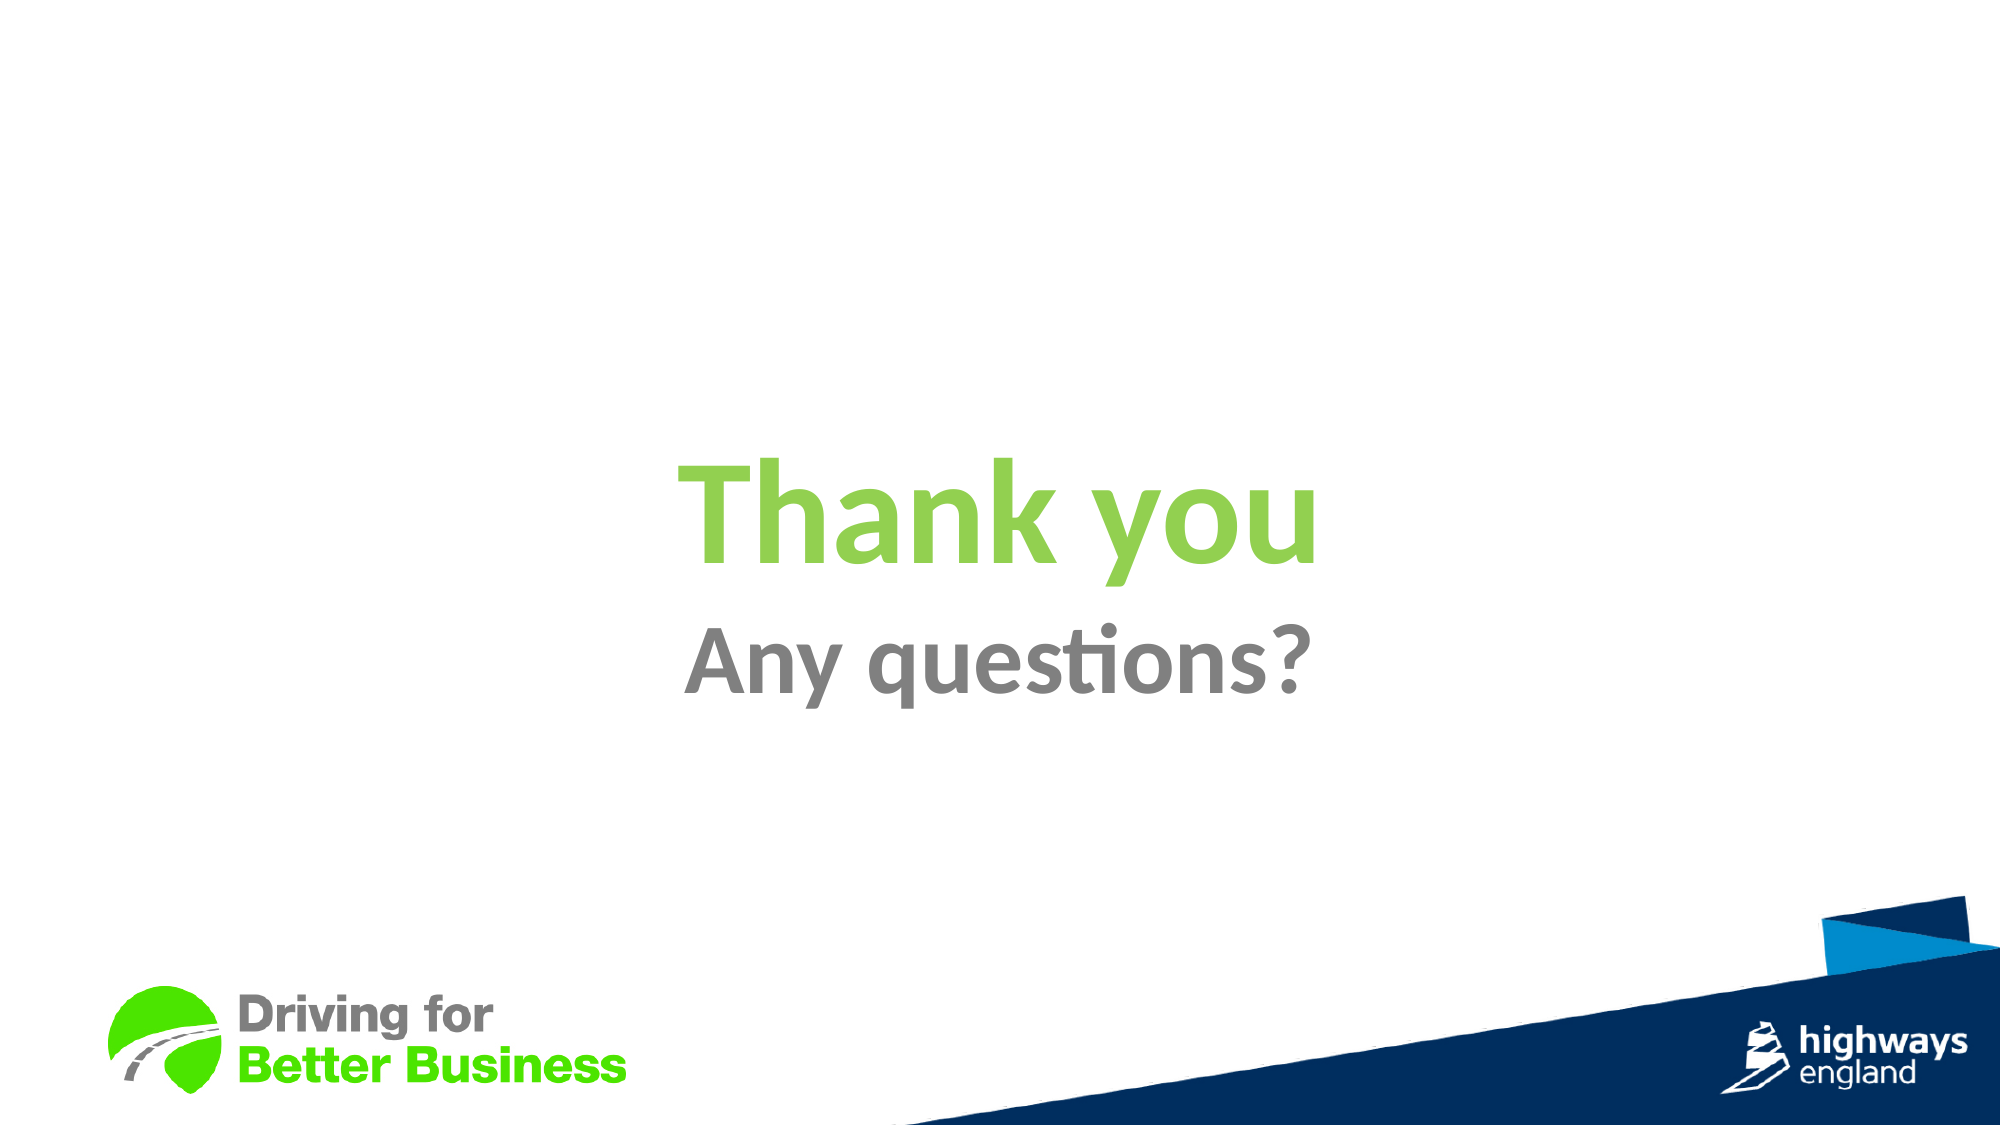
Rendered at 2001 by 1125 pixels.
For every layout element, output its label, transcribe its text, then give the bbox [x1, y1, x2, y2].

picture [107, 986, 626, 1094]
text_box Thank you Any questions? [0, 406, 2000, 722]
picture [883, 873, 2000, 1125]
